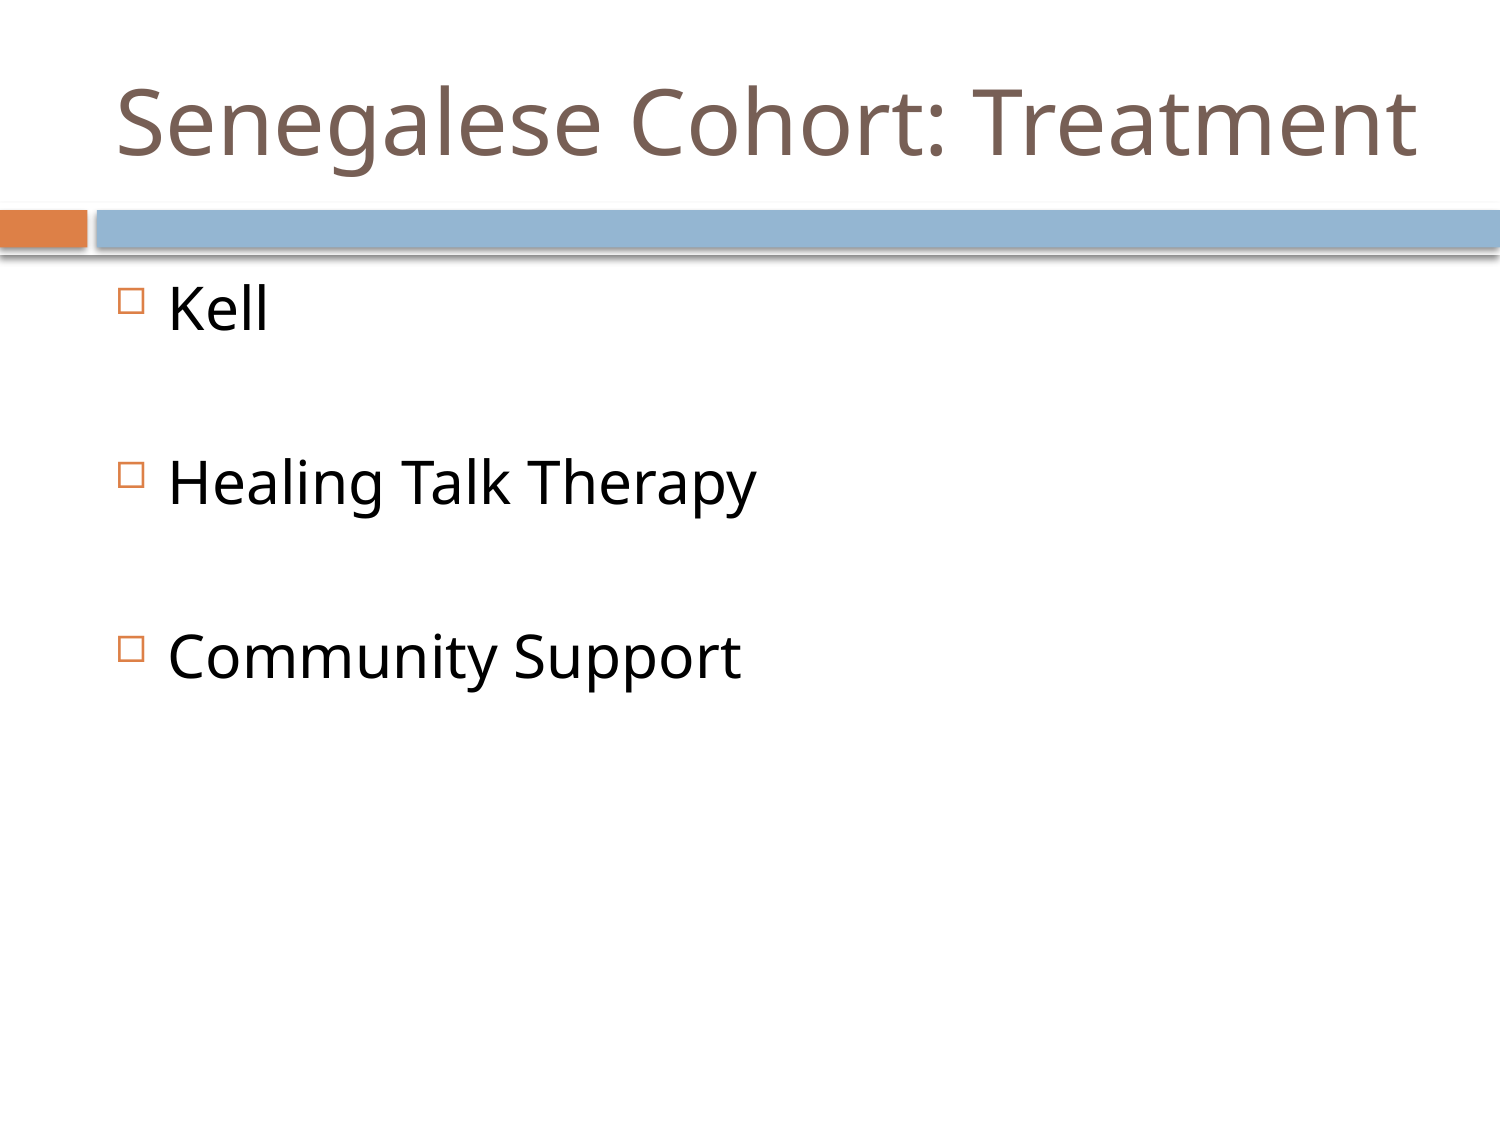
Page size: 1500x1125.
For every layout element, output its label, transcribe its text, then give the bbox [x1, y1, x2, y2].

list Kell Healing Talk Therapy Community Support [100, 262, 1438, 1005]
title Senegalese Cohort: Treatment [100, 37, 1438, 200]
